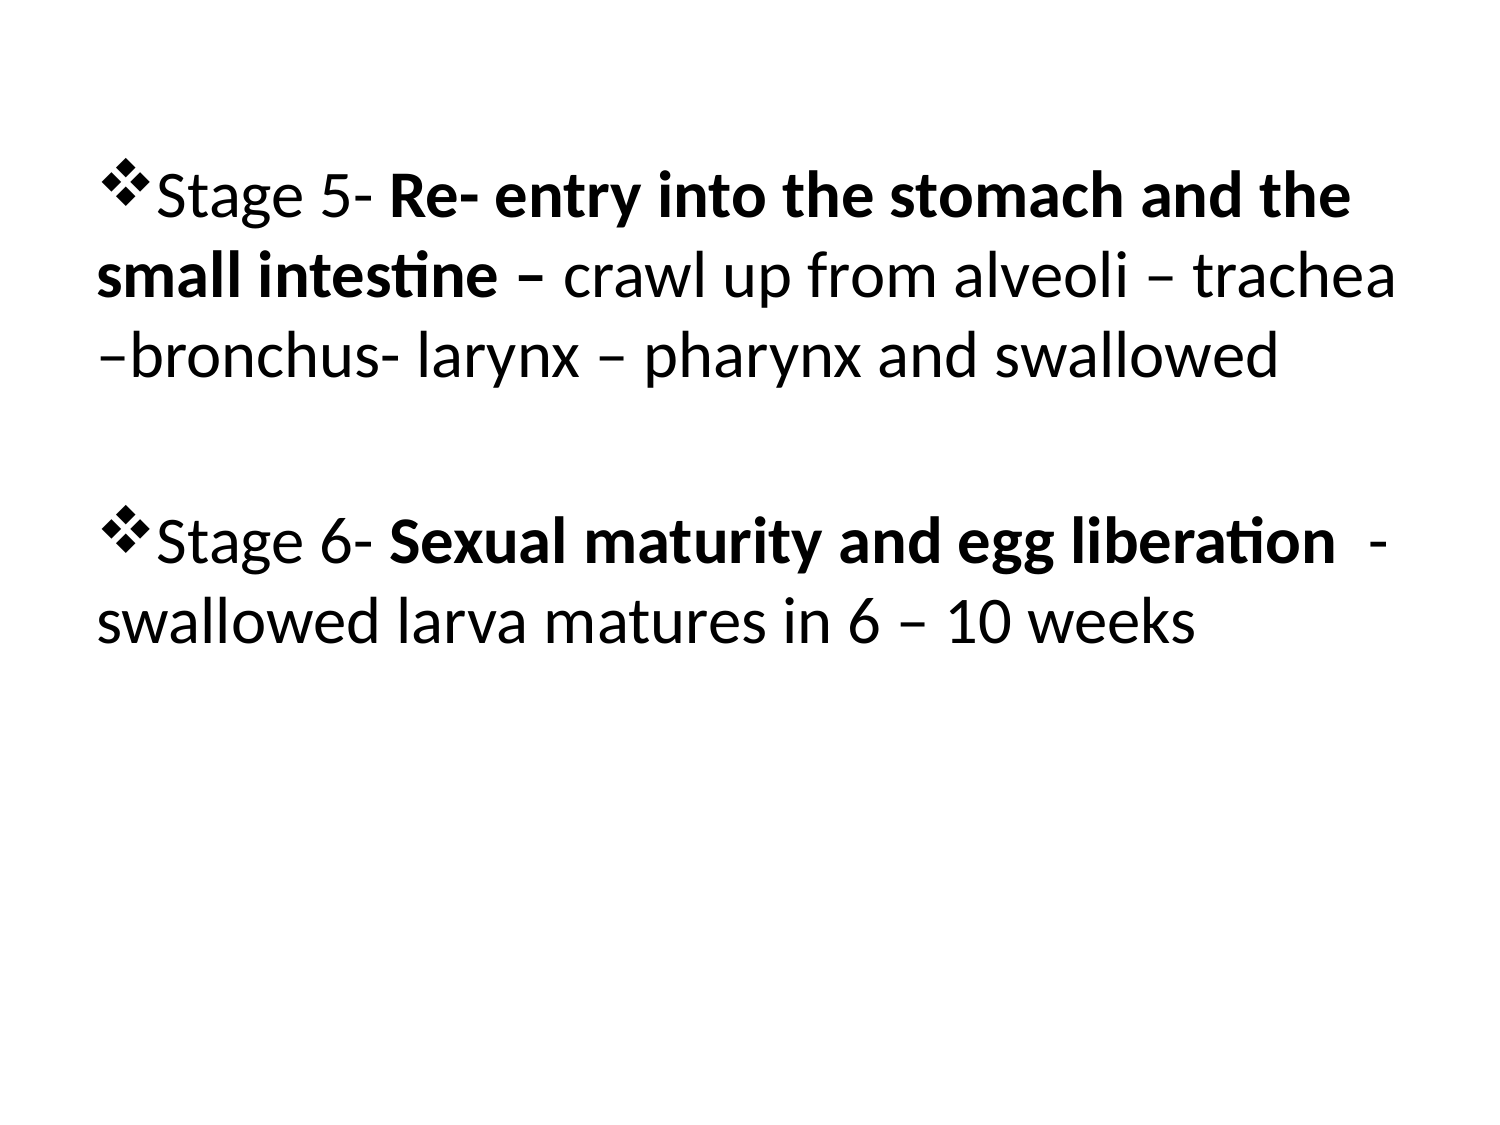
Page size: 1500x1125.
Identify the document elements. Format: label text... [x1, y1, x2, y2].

list Stage 5- Re- entry into the stomach and the small intestine – crawl up from alveoli – trachea –bronchus- larynx – pharynx and swallowed Stage 6- Sexual maturity and egg liberation - swallowed larva matures in 6 – 10 weeks [75, 50, 1425, 1005]
